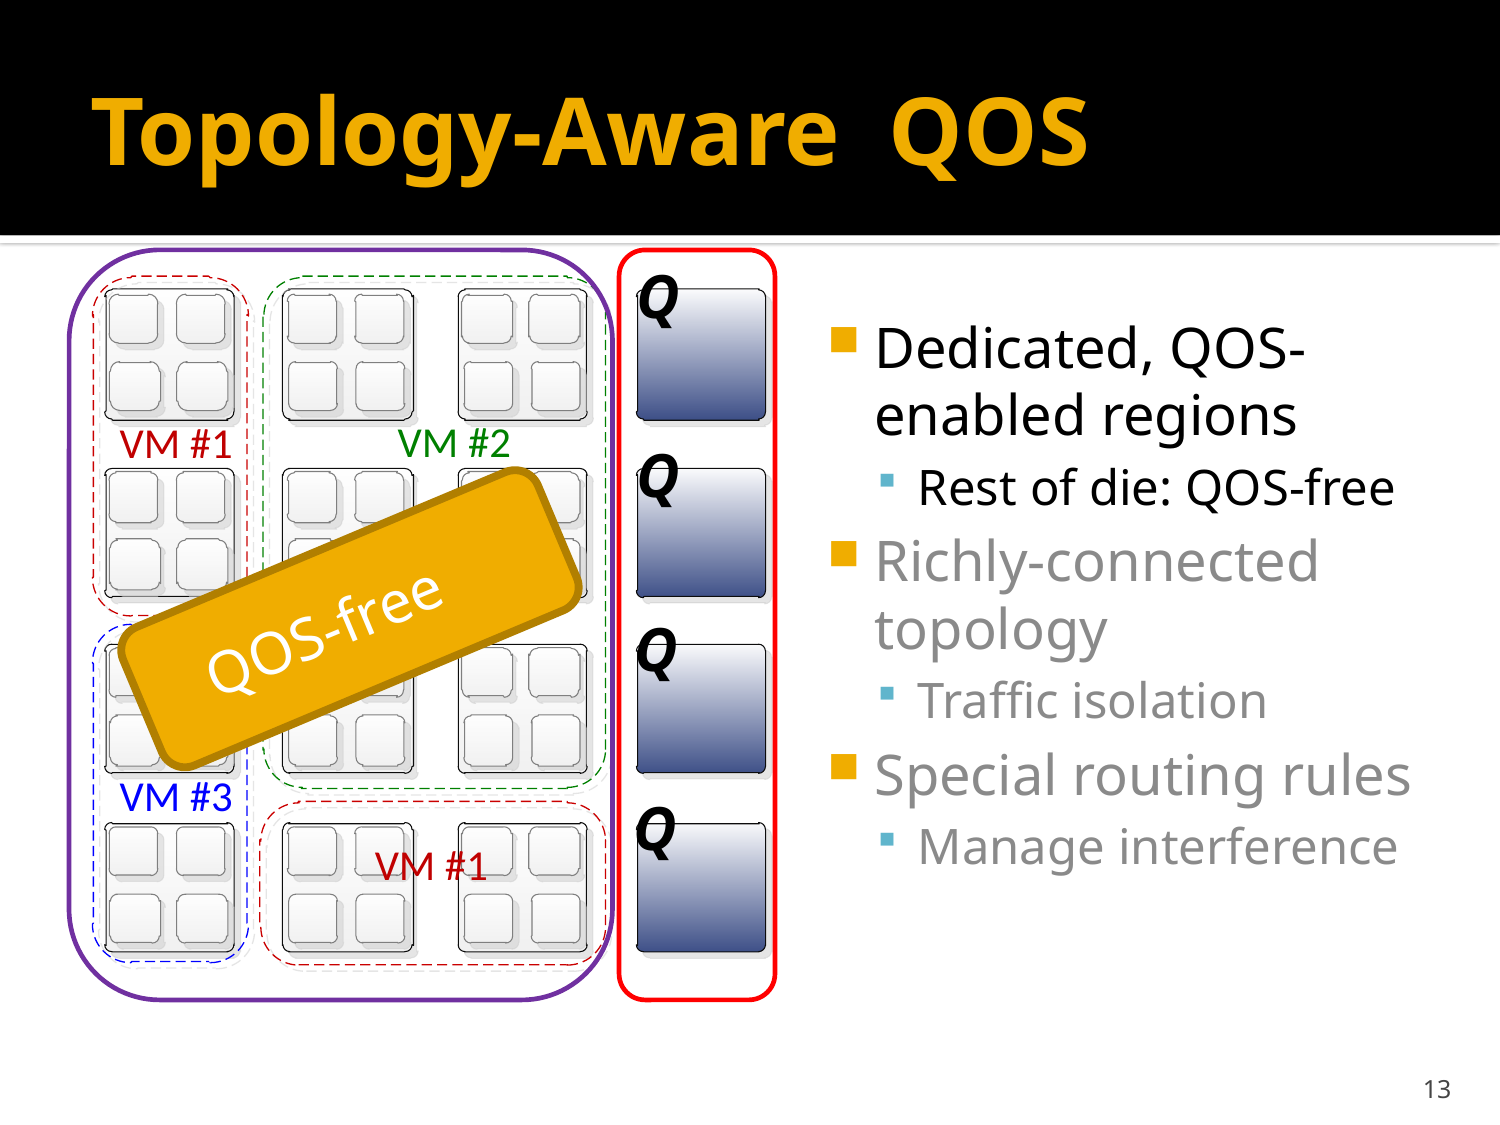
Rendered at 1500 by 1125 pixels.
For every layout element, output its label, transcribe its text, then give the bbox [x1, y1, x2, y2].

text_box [86, 250, 777, 977]
text_box [104, 986, 578, 1004]
text_box [65, 288, 81, 962]
text_box [617, 984, 778, 1004]
slide_number 13 [1345, 1062, 1467, 1108]
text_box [124, 543, 575, 694]
list Dedicated, QOS-enabled regions Rest of die: QOS-free Richly-connected topology Traffic isolation Special routing rules Manage interference [800, 224, 1438, 1010]
title Topology-Aware QOS [75, 25, 1425, 231]
